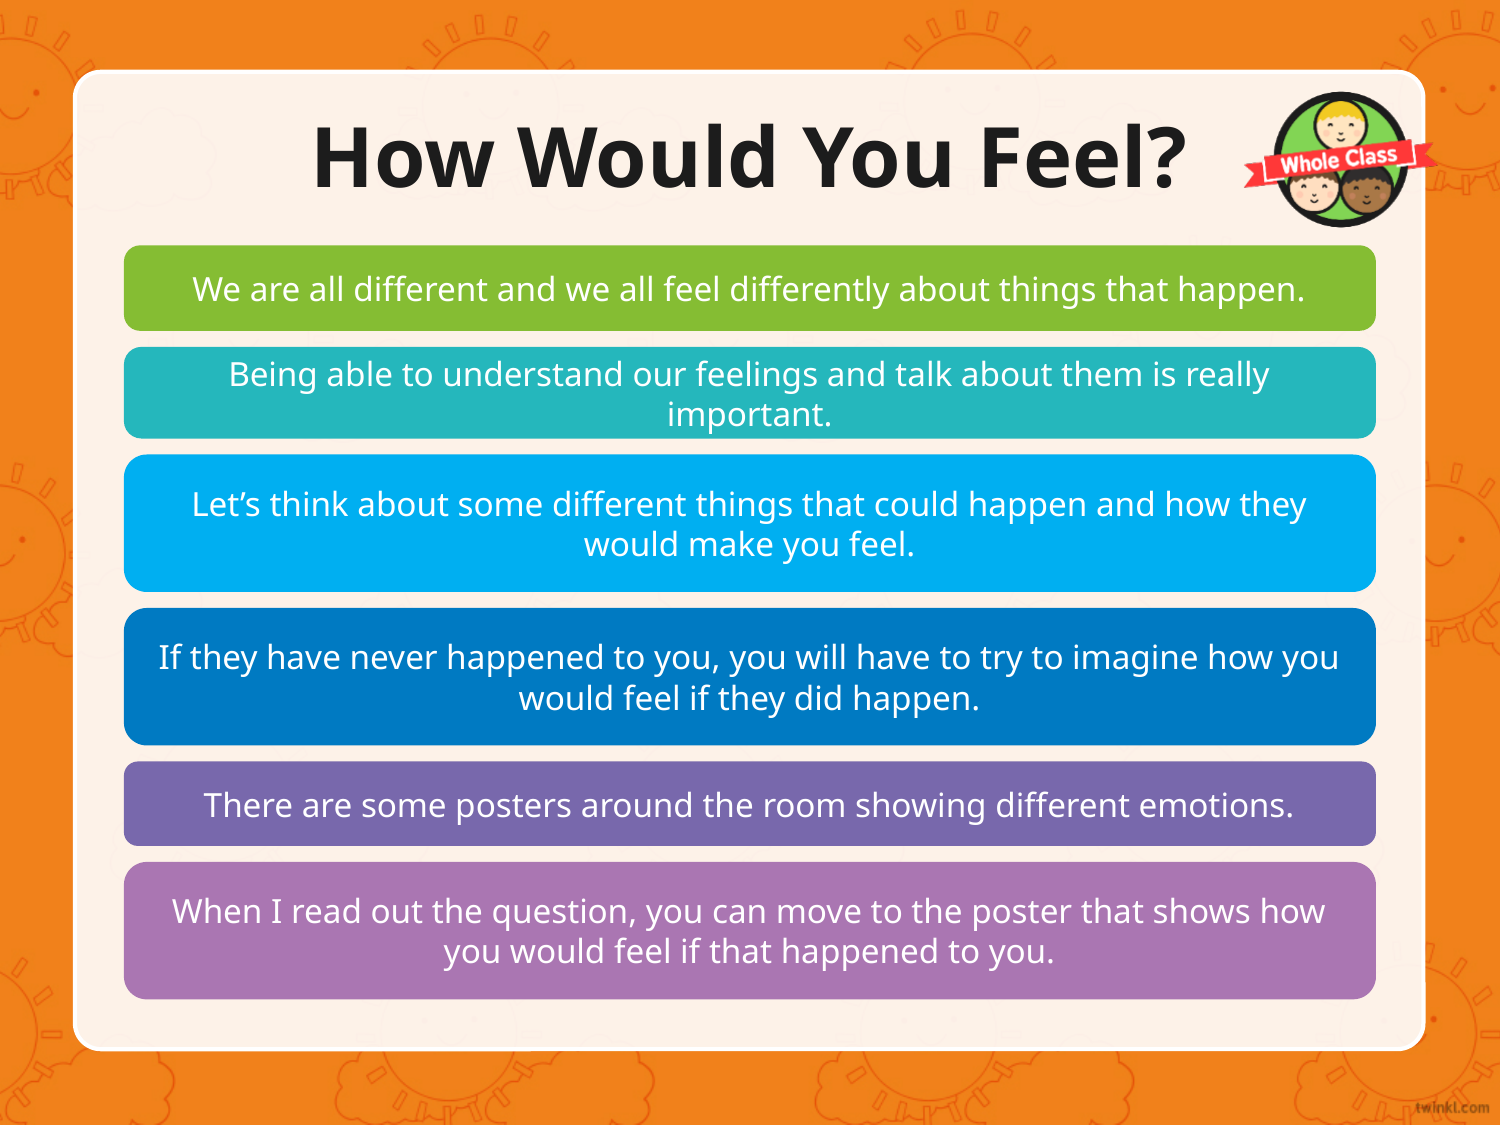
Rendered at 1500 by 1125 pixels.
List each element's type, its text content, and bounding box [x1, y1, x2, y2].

picture [0, 0, 1500, 1125]
text_box Let’s think about some different things that could happen and how they would make you feel. [122, 453, 1378, 594]
text_box We are all different and we all feel differently about things that happen. [122, 244, 1378, 332]
text_box There are some posters around the room showing different emotions. [122, 760, 1378, 847]
title How Would You Feel? [73, 77, 1426, 244]
text_box Being able to understand our feelings and talk about them is really important. [122, 345, 1378, 440]
text_box If they have never happened to you, you will have to try to imagine how you would feel if they did happen. [122, 606, 1378, 747]
text_box When I read out the question, you can move to the poster that shows how you would feel if that happened to you. [122, 860, 1378, 1001]
